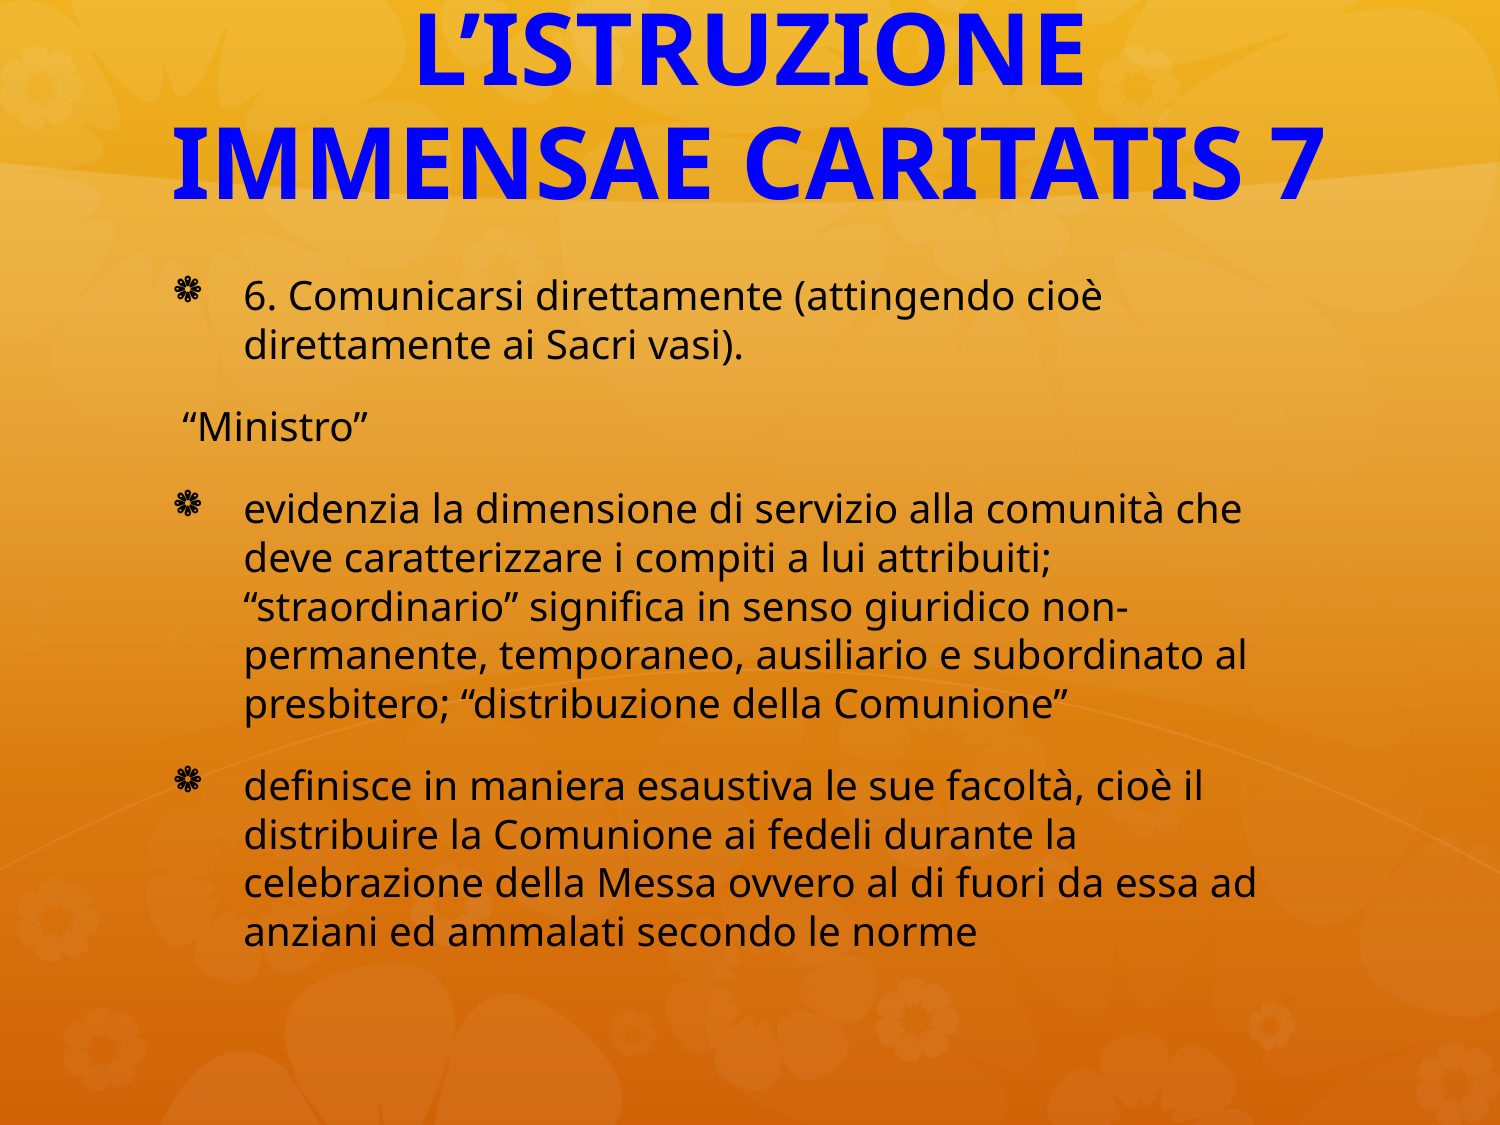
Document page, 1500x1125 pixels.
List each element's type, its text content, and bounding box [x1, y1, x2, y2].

picture [0, 0, 1500, 1125]
list 6. Comunicarsi direttamente (attingendo cioè direttamente ai Sacri vasi). “Ministro” evidenzia la dimensione di servizio alla comunità che deve caratterizzare i compiti a lui attribuiti; “straordinario” significa in senso giuridico non-permanente, temporaneo, ausiliario e subordinato al presbitero; “distribuzione della Comunione” definisce in maniera esaustiva le sue facoltà, cioè il distribuire la Comunione ai fedeli durante la celebrazione della Messa ovvero al di fuori da essa ad anziani ed ammalati secondo le norme [156, 262, 1344, 967]
title L’ISTRUZIONE IMMENSAE CARITATIS 7 [127, 14, 1372, 203]
